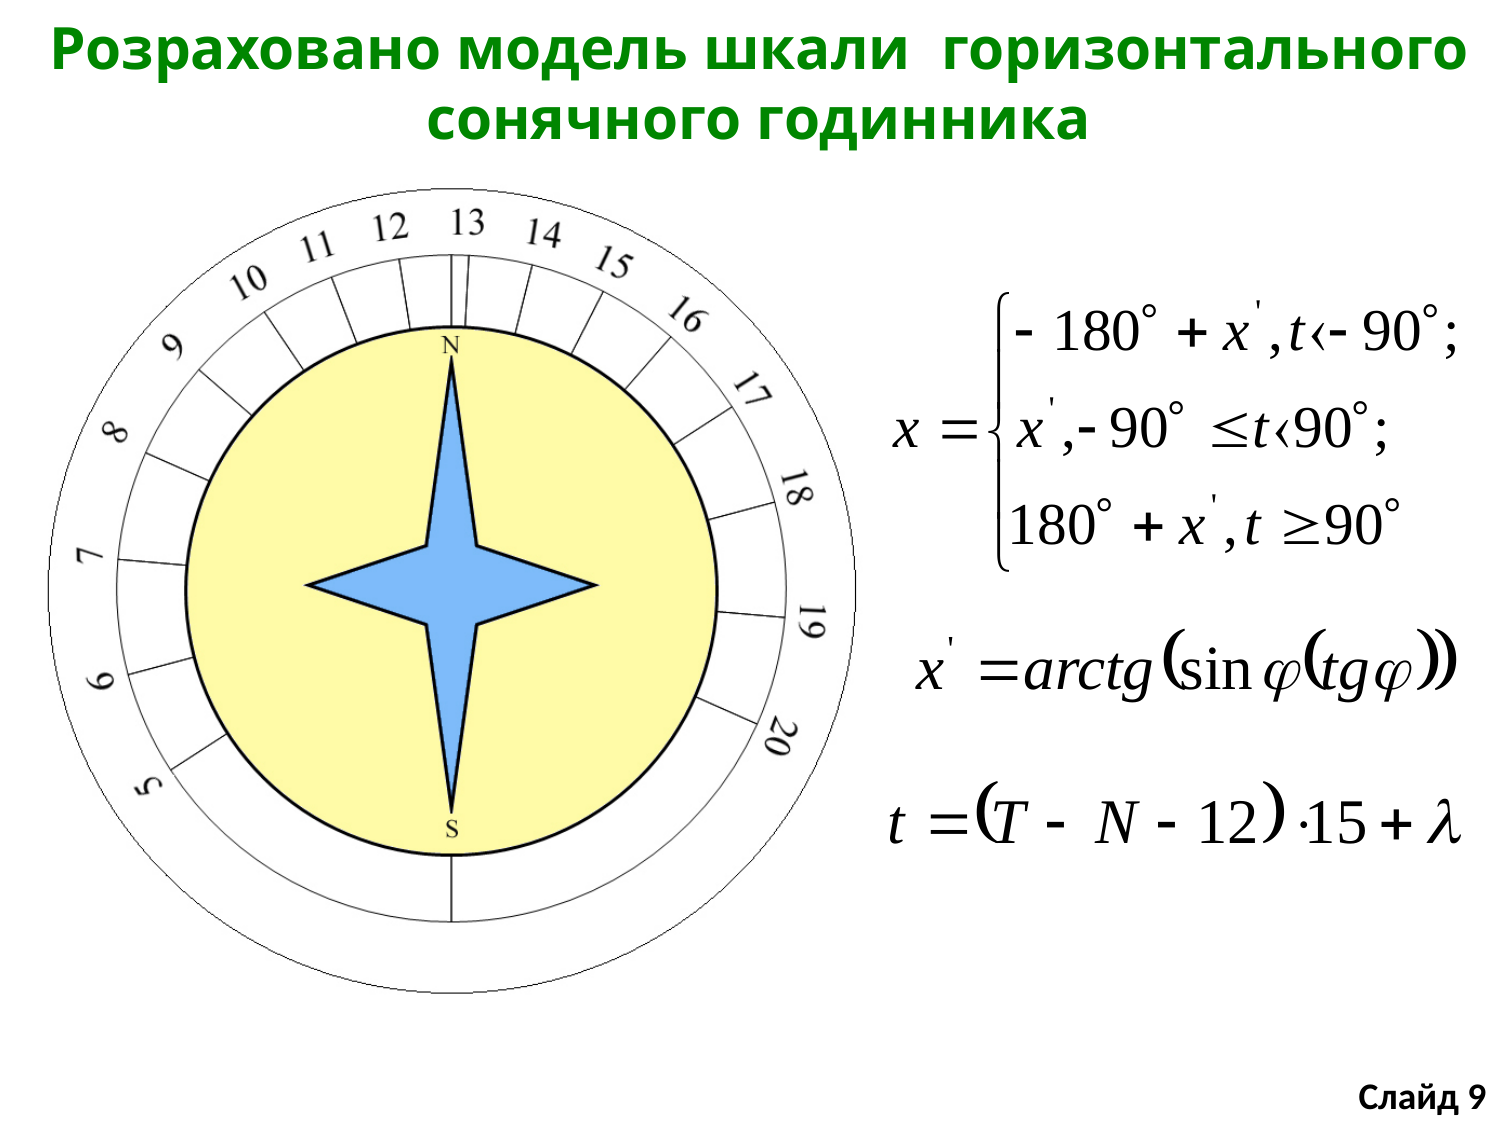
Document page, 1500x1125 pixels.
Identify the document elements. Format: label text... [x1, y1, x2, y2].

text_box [903, 621, 1463, 717]
picture [29, 184, 892, 1012]
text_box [879, 779, 1477, 870]
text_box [881, 278, 1471, 587]
text_box Слайд 9 [1343, 1064, 1500, 1125]
title Розраховано модель шкали горизонтального сонячного годинника [17, 0, 1500, 162]
